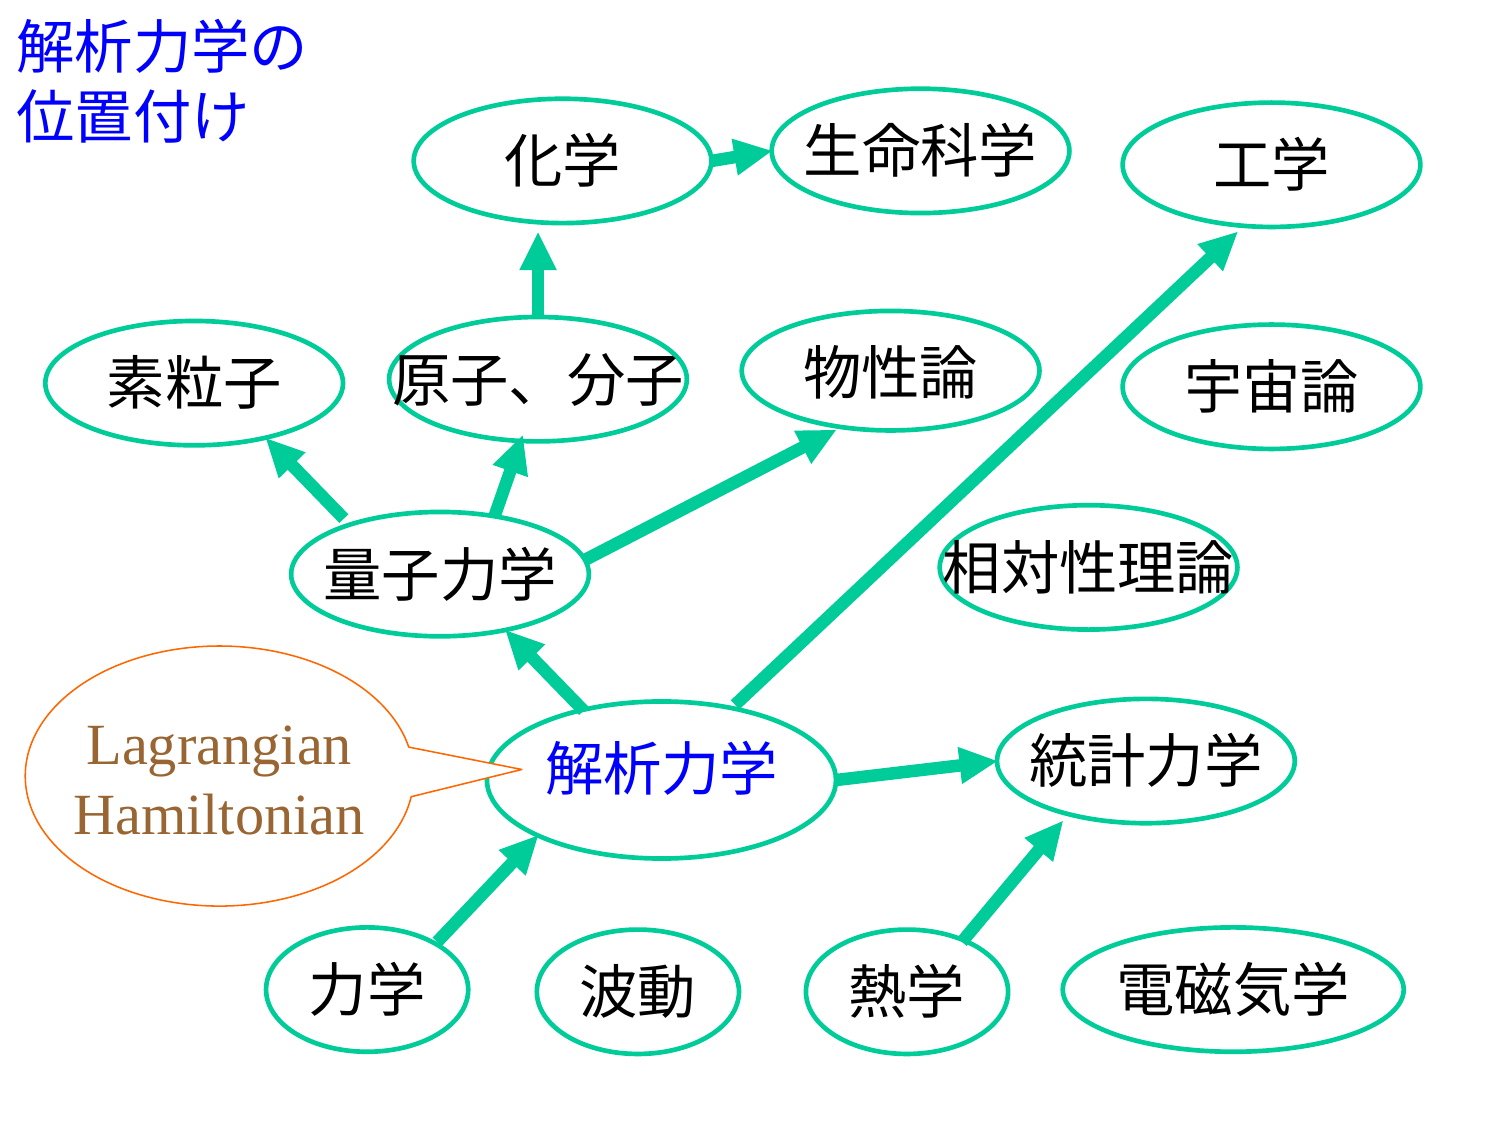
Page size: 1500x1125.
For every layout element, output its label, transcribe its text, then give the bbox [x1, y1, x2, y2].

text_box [436, 835, 539, 943]
text_box 宇宙論 [1242, 324, 1421, 449]
text_box 熱学 [805, 929, 1009, 1054]
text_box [734, 231, 1238, 705]
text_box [493, 435, 523, 518]
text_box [711, 150, 772, 162]
text_box 量子力学 [291, 511, 589, 637]
text_box 化学 [413, 98, 711, 224]
text_box 電磁気学 [1062, 927, 1404, 1052]
text_box 原子、分子 [389, 317, 687, 442]
text_box 素粒子 [45, 320, 344, 446]
text_box 波動 [536, 929, 740, 1054]
text_box 生命科学 [771, 88, 1070, 214]
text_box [583, 429, 837, 561]
text_box 解析力学 [486, 701, 835, 859]
text_box 統計力学 [997, 711, 1295, 824]
text_box 力学 [266, 927, 469, 1052]
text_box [835, 760, 998, 781]
text_box 解析力学の 位置付け [1, 2, 354, 158]
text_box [505, 630, 584, 711]
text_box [265, 438, 345, 519]
text_box 工学 [1122, 102, 1421, 227]
text_box Lagrangian Hamiltonian [25, 646, 522, 907]
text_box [961, 820, 1063, 943]
